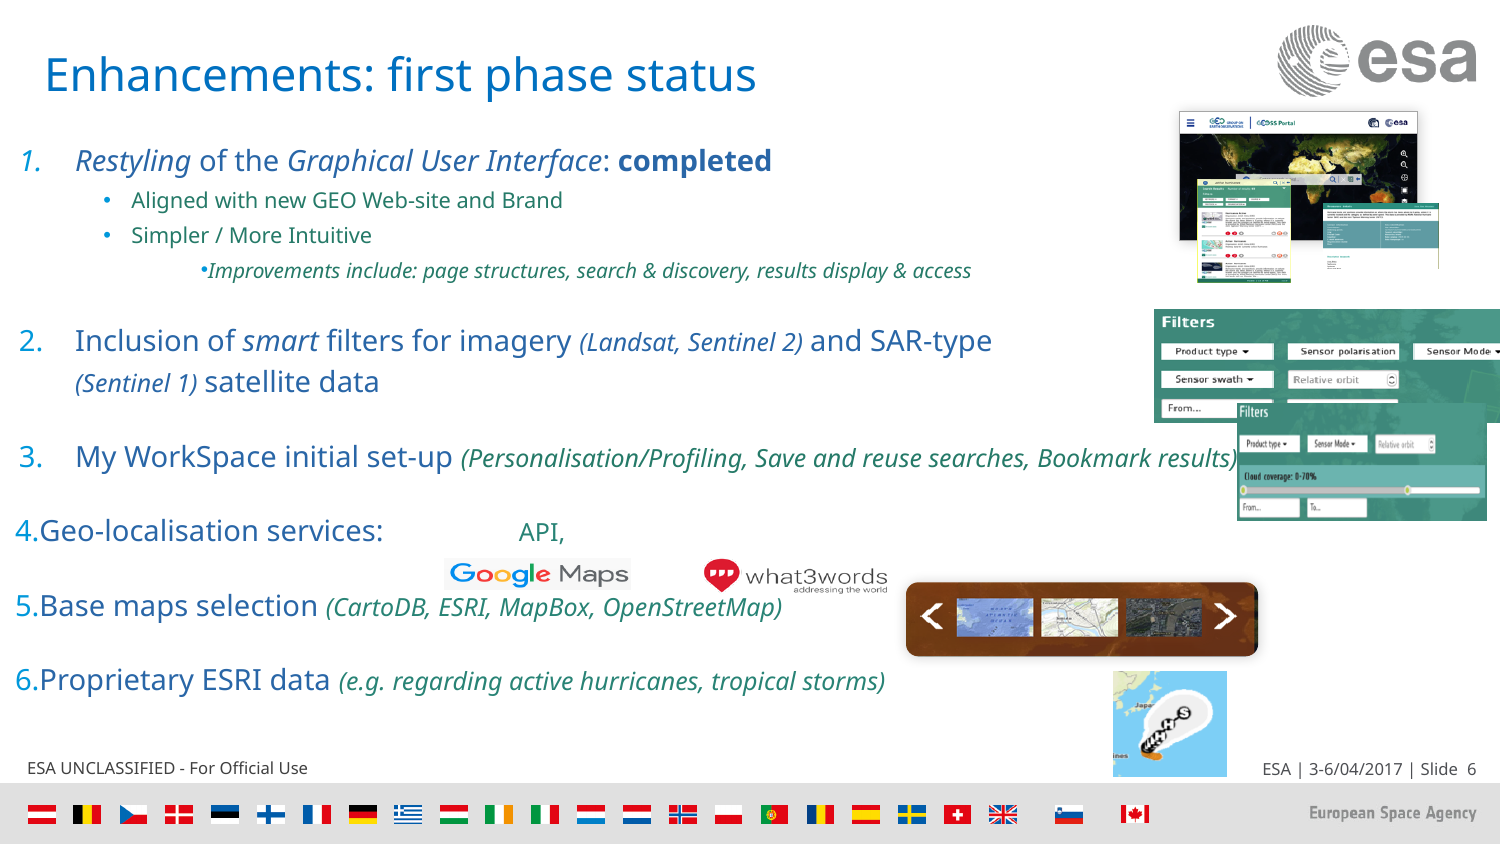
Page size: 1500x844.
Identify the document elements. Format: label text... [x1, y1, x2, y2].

picture [1277, 25, 1477, 109]
picture [0, 783, 1500, 844]
list Restyling of the Graphical User Interface: completed Aligned with new GEO Web-site and Brand Simpler / More Intuitive Improvements include: page structures, search & discovery, results display & access Inclusion of smart filters for imagery (Landsat, Sentinel 2) and SAR-type (Sentinel 1) satellite data My WorkSpace initial set-up (Personalisation/Profiling, Save and reuse searches, Bookmark results) Geo-localisation services: API, Base maps selection (CartoDB, ESRI, MapBox, OpenStreetMap) Proprietary ESRI data (e.g. regarding active hurricanes, tropical storms) [0, 128, 1281, 584]
picture [702, 556, 887, 594]
picture [1179, 111, 1439, 283]
picture [443, 557, 631, 590]
picture [905, 582, 1259, 657]
picture [1154, 308, 1500, 521]
picture [1112, 671, 1227, 777]
title Enhancements: first phase status [29, 37, 1105, 109]
